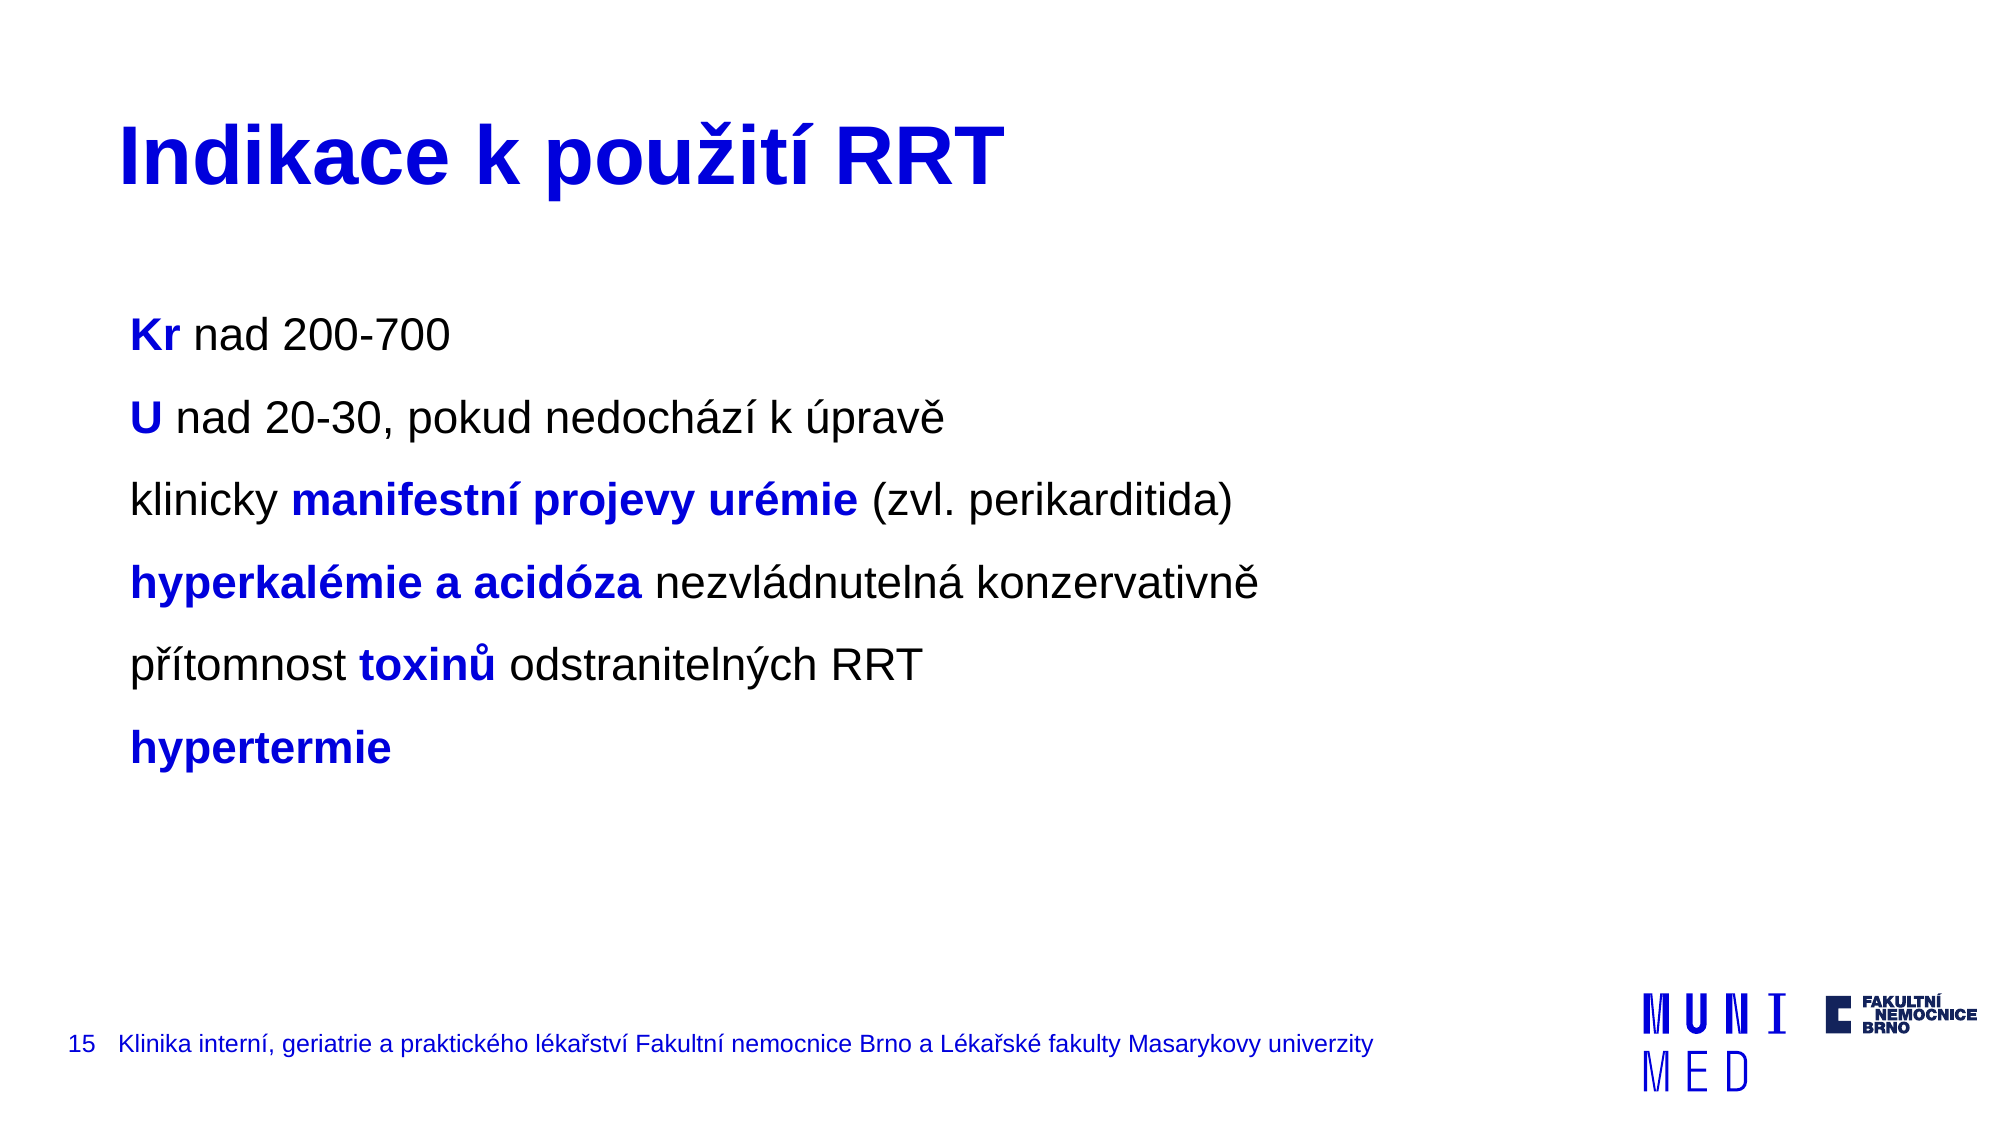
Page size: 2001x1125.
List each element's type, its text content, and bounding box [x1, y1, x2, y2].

slide_number 15 [67, 1021, 110, 1063]
list Kr nad 200-700 U nad 20-30, pokud nedochází k úpravě klinicky manifestní projevy urémie (zvl. perikarditida) hyperkalémie a acidóza nezvládnutelná konzervativně přítomnost toxinů odstranitelných RRT hypertermie [118, 277, 1883, 957]
footer Klinika interní, geriatrie a praktického lékařství Fakultní nemocnice Brno a Lékařské fakulty Masarykovy univerzity [118, 1021, 1418, 1063]
title Indikace k použití RRT [118, 118, 1883, 193]
